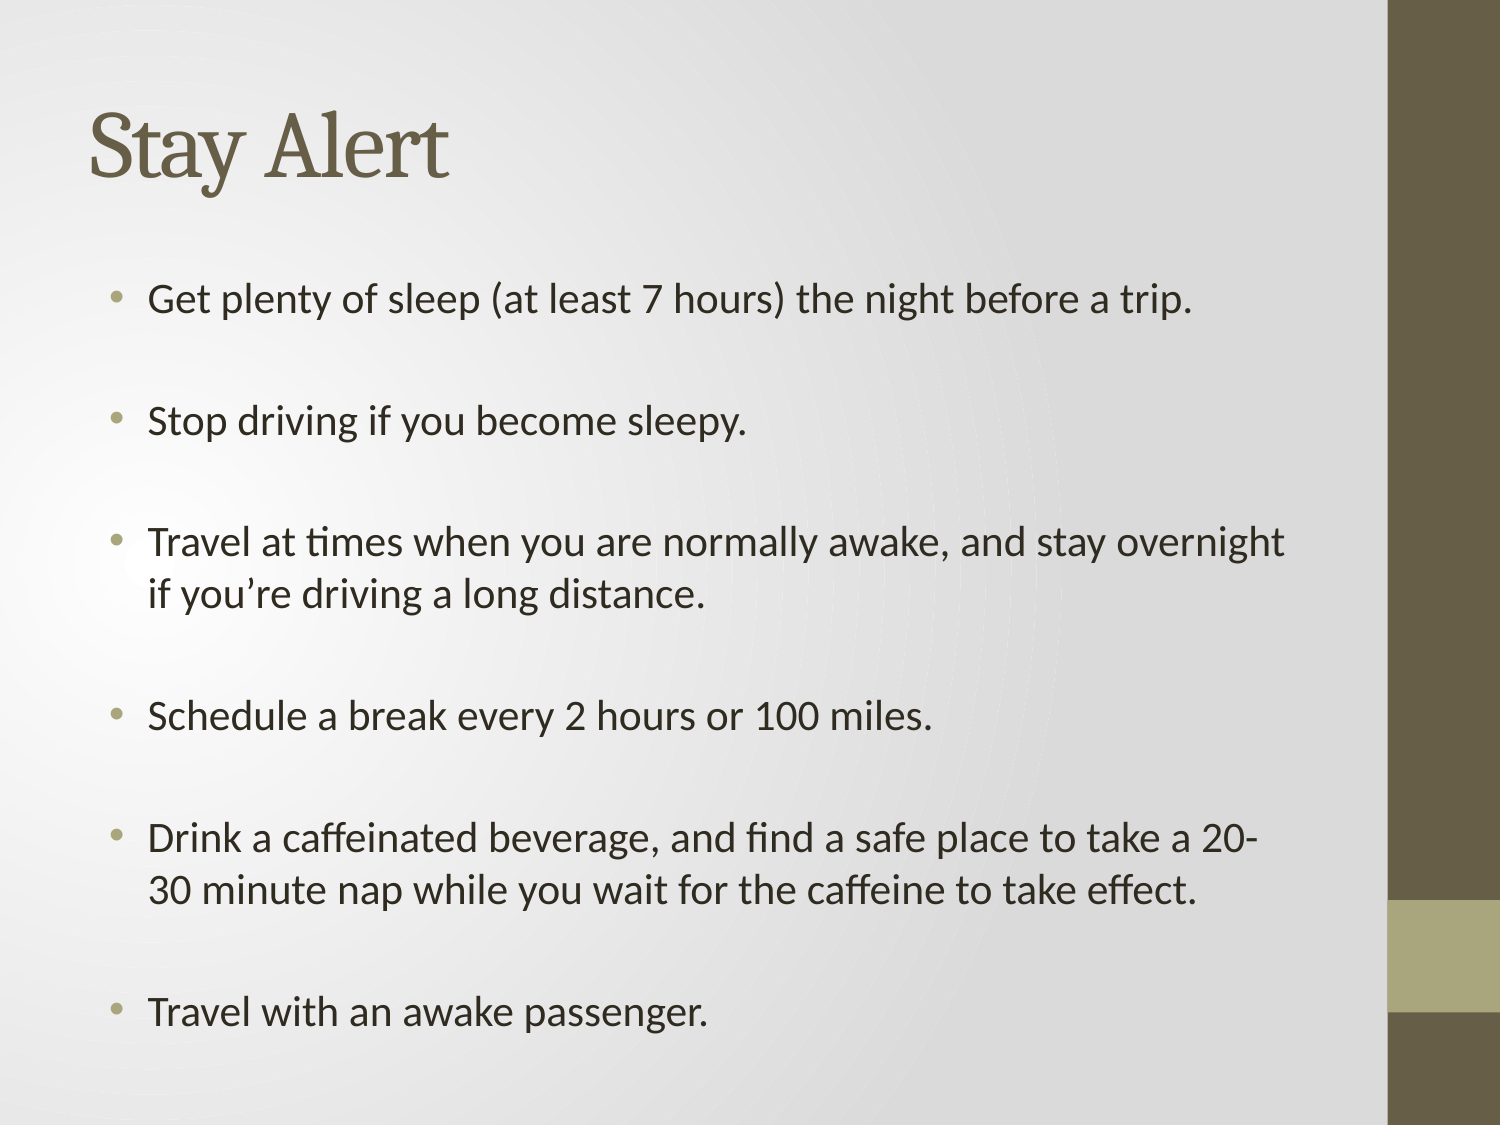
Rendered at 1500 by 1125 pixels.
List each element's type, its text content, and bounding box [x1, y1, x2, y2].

title Stay Alert [75, 45, 1325, 233]
list Get plenty of sleep (at least 7 hours) the night before a trip. Stop driving if you become sleepy. Travel at times when you are normally awake, and stay overnight if you’re driving a long distance. Schedule a break every 2 hours or 100 miles. Drink a caffeinated beverage, and find a safe place to take a 20- 30 minute nap while you wait for the caffeine to take effect. Travel with an awake passenger. [75, 262, 1325, 1050]
